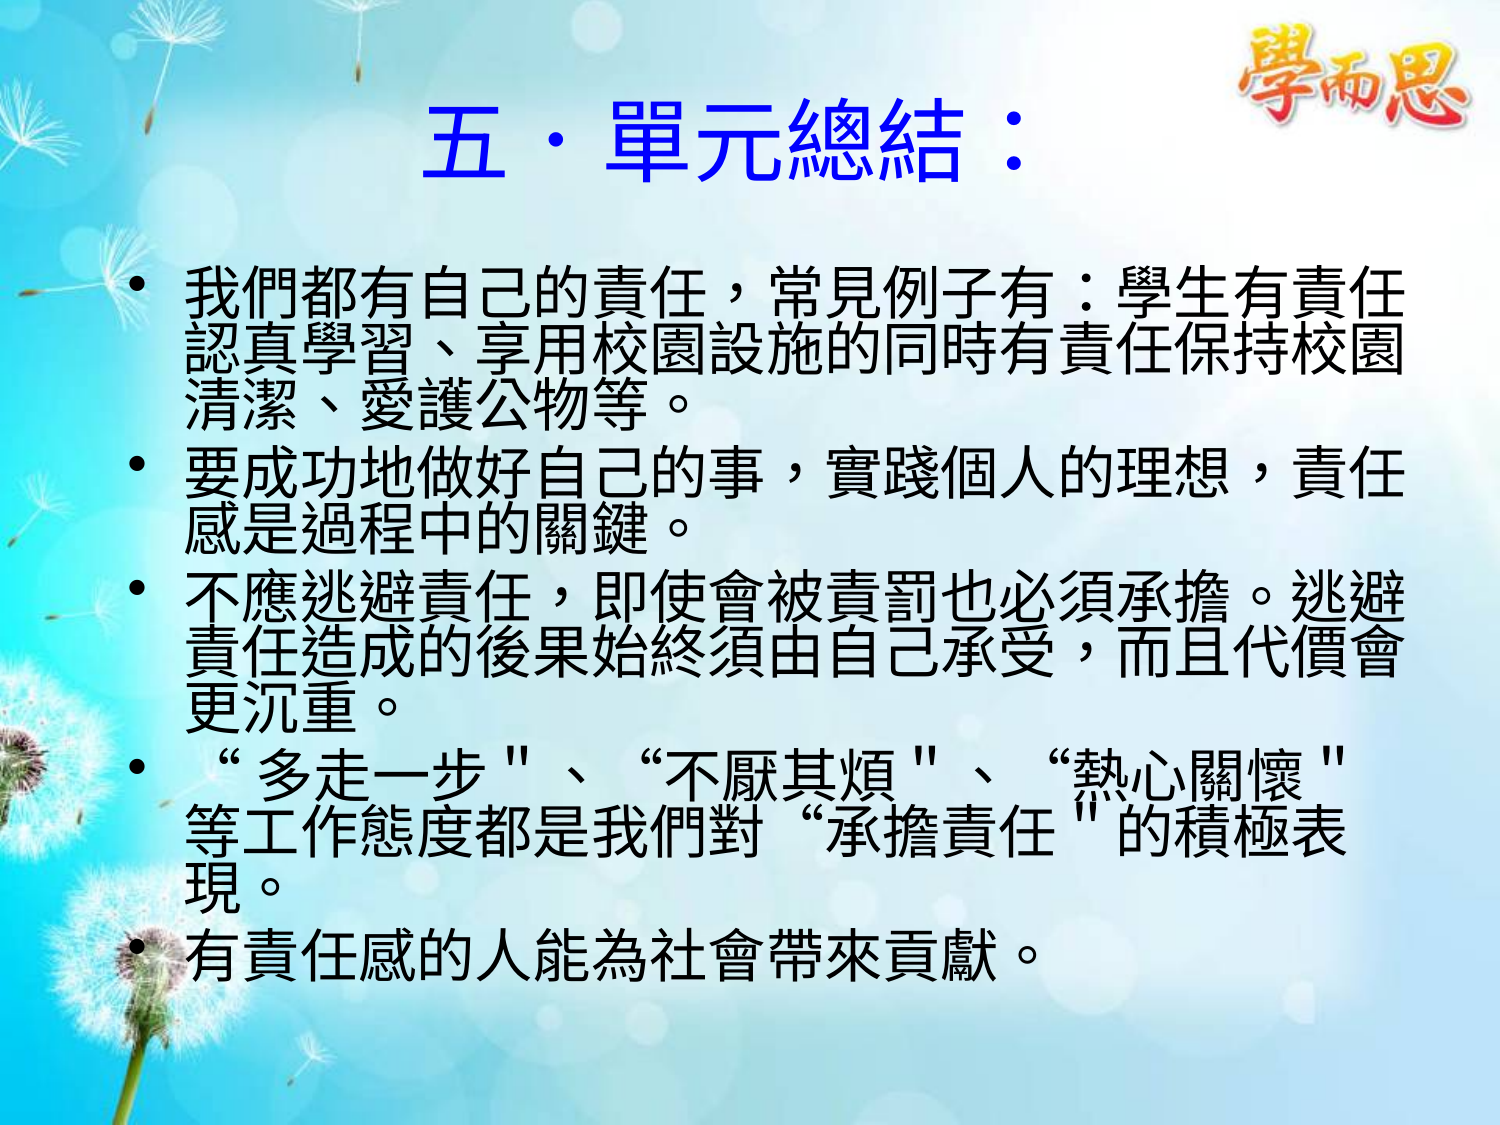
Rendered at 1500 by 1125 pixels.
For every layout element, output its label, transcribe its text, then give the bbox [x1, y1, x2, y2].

picture [0, 0, 1500, 1125]
list 我們都有自己的責任，常見例子有：學生有責任認真學習、享用校園設施的同時有責任保持校園清潔、愛護公物等。 要成功地做好自己的事，實踐個人的理想，責任感是過程中的關鍵。 不應逃避責任，即使會被責罰也必須承擔。逃避責任造成的後果始終須由自己承受，而且代價會更沉重。 “多走一步＂、“不厭其煩＂、“熱心關懷＂等工作態度都是我們對“承擔責任＂的積極表現。 有責任感的人能為社會帶來貢獻。 [112, 262, 1425, 1005]
title 五．單元總結： [75, 45, 1425, 233]
